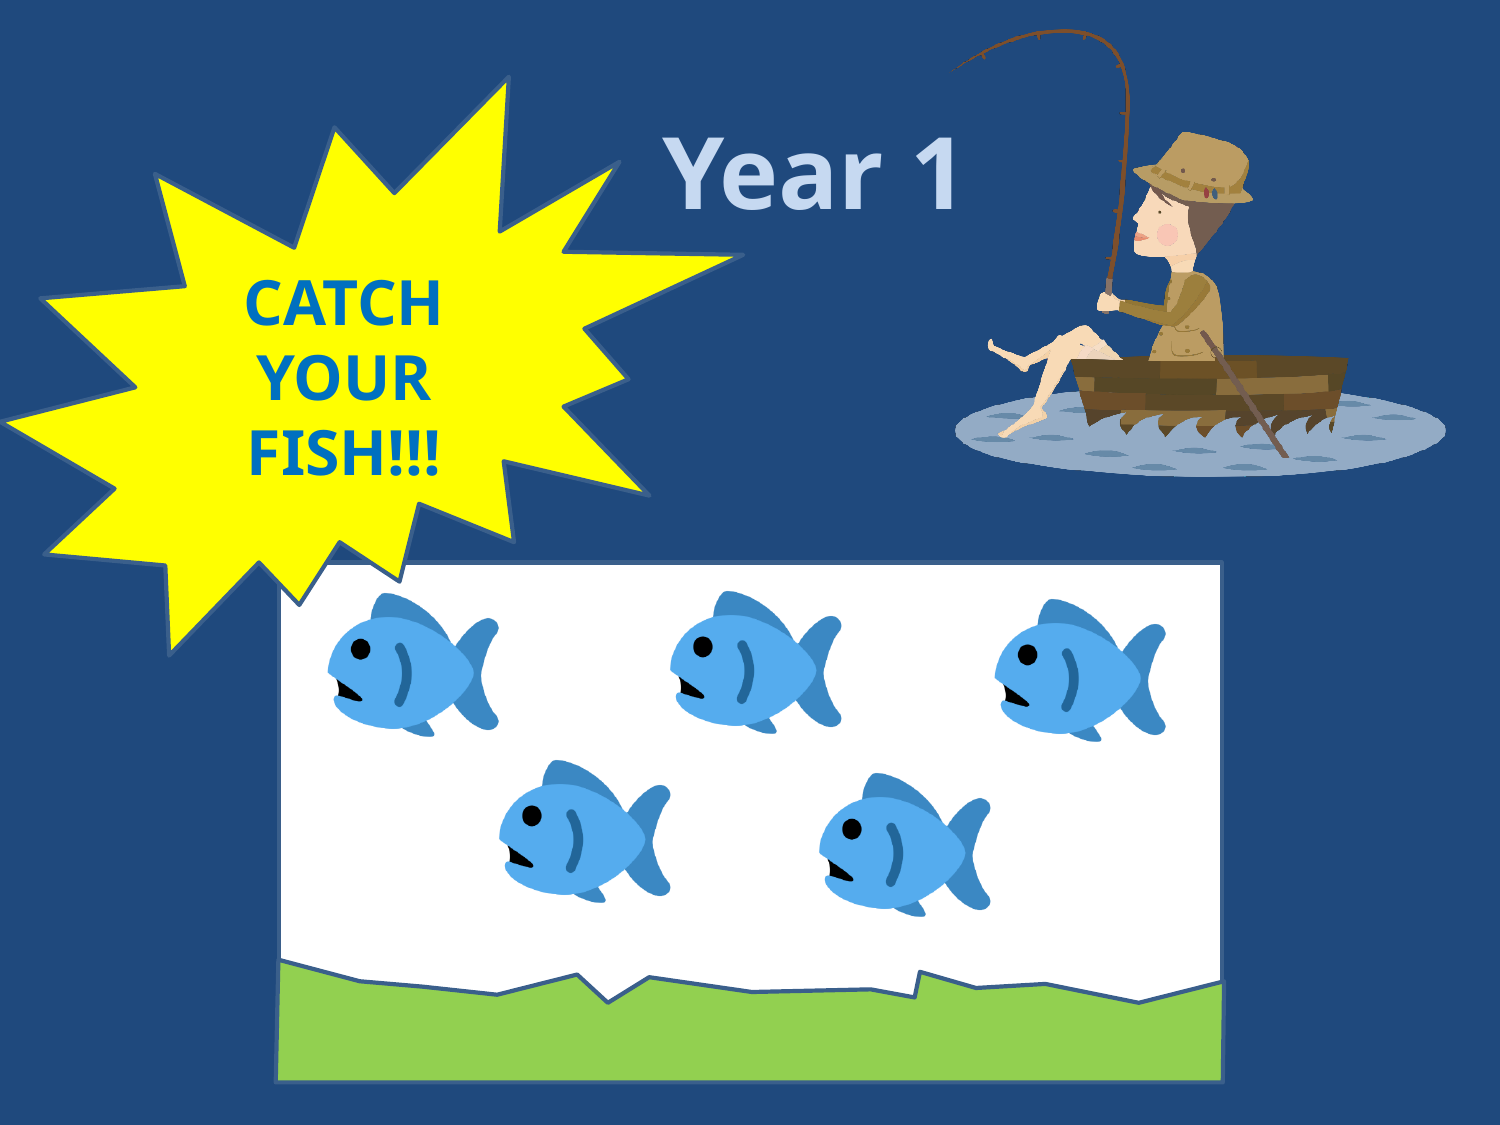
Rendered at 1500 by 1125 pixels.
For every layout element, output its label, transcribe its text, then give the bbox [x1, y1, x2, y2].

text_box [275, 562, 1225, 1083]
picture [949, 28, 1446, 477]
text_box CATCH YOUR FISH!!! [0, 74, 746, 658]
text_box Year 1 [647, 101, 943, 237]
